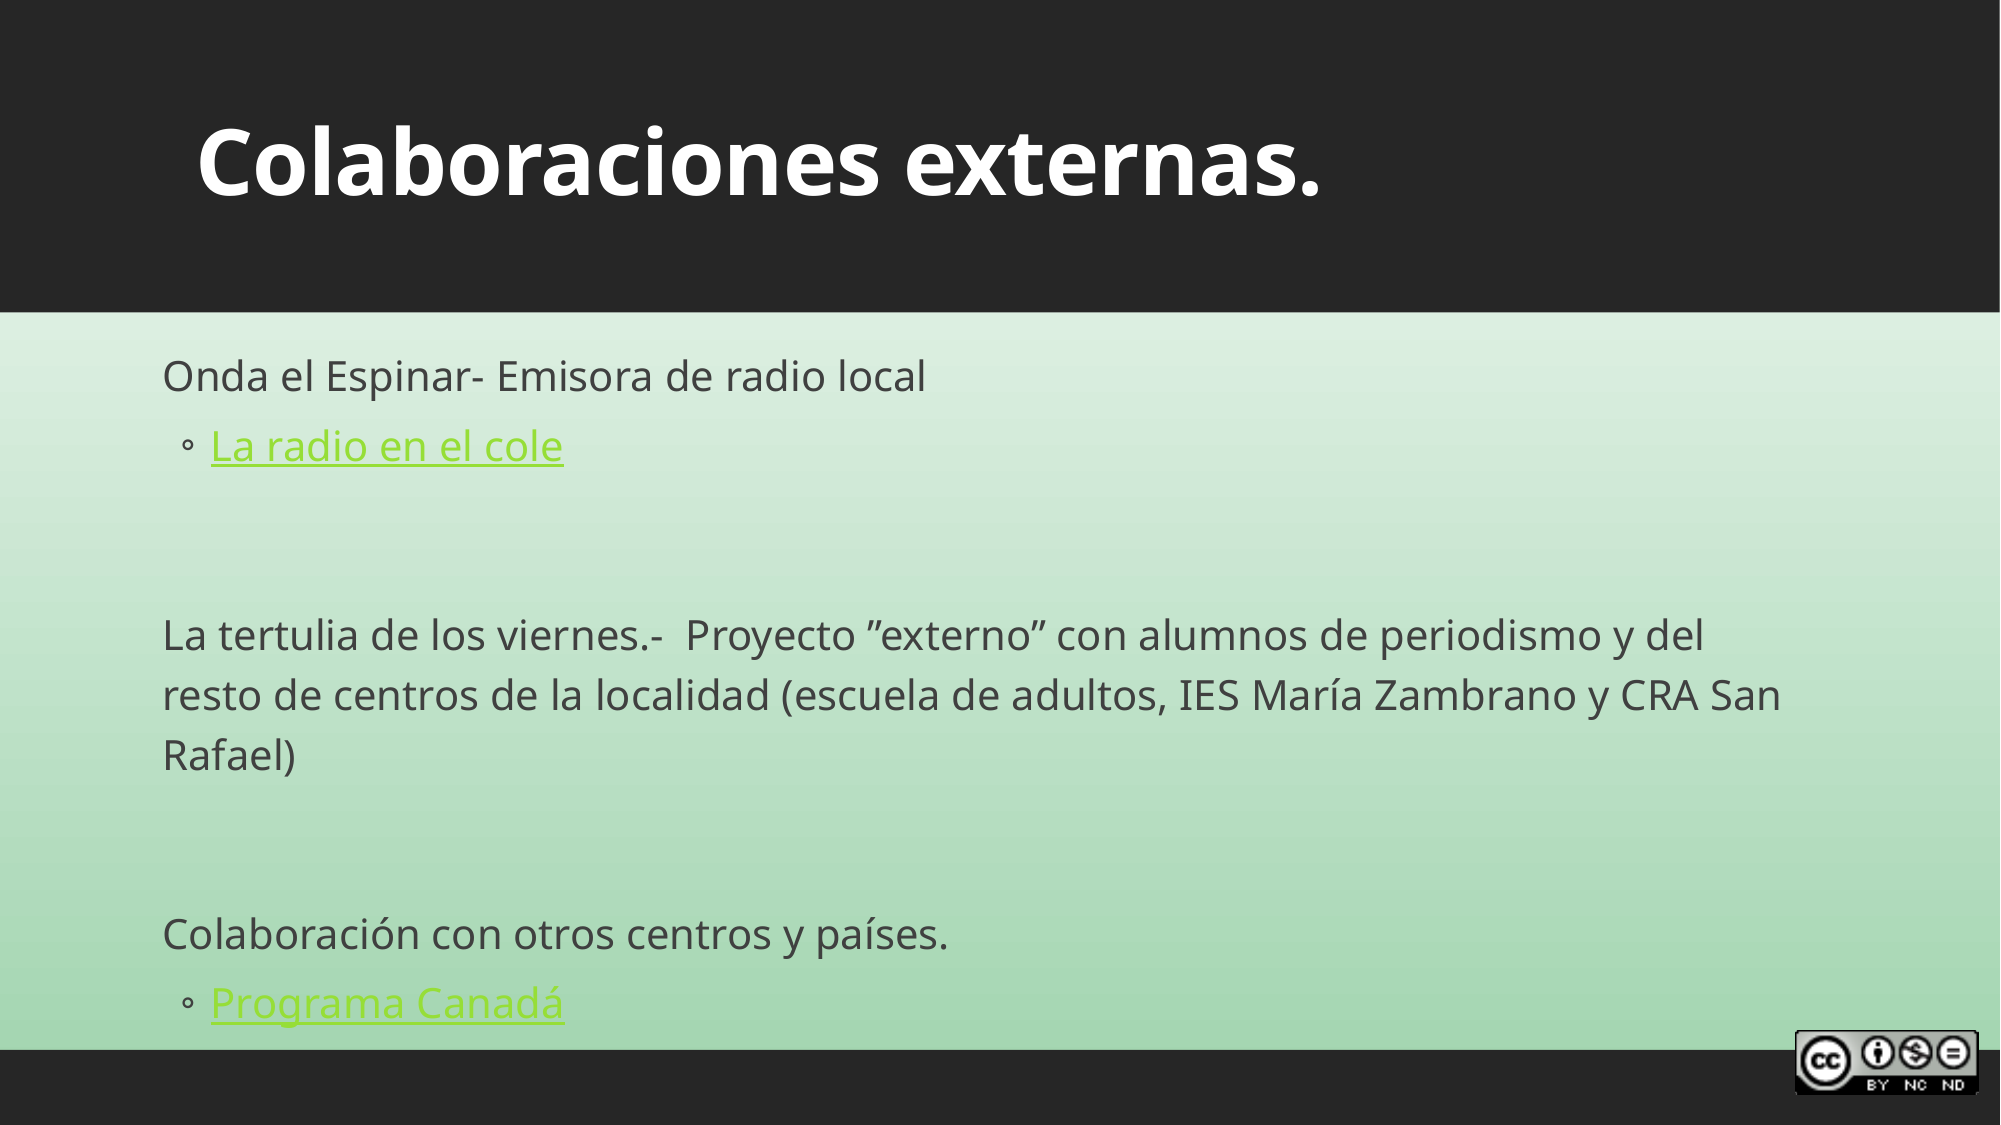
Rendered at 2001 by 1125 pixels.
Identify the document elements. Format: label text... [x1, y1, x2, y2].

text_box [0, 0, 2000, 314]
picture [1794, 1029, 1979, 1096]
text_box [0, 1049, 2000, 1125]
text_box [0, 314, 2000, 1049]
list Onda el Espinar- Emisora de radio local La radio en el cole La tertulia de los viernes.- Proyecto ”externo” con alumnos de periodismo y del resto de centros de la localidad (escuela de adultos, IES María Zambrano y CRA San Rafael) Colaboración con otros centros y países. Programa Canadá [147, 332, 1798, 995]
title Colaboraciones externas. [180, 47, 1830, 285]
